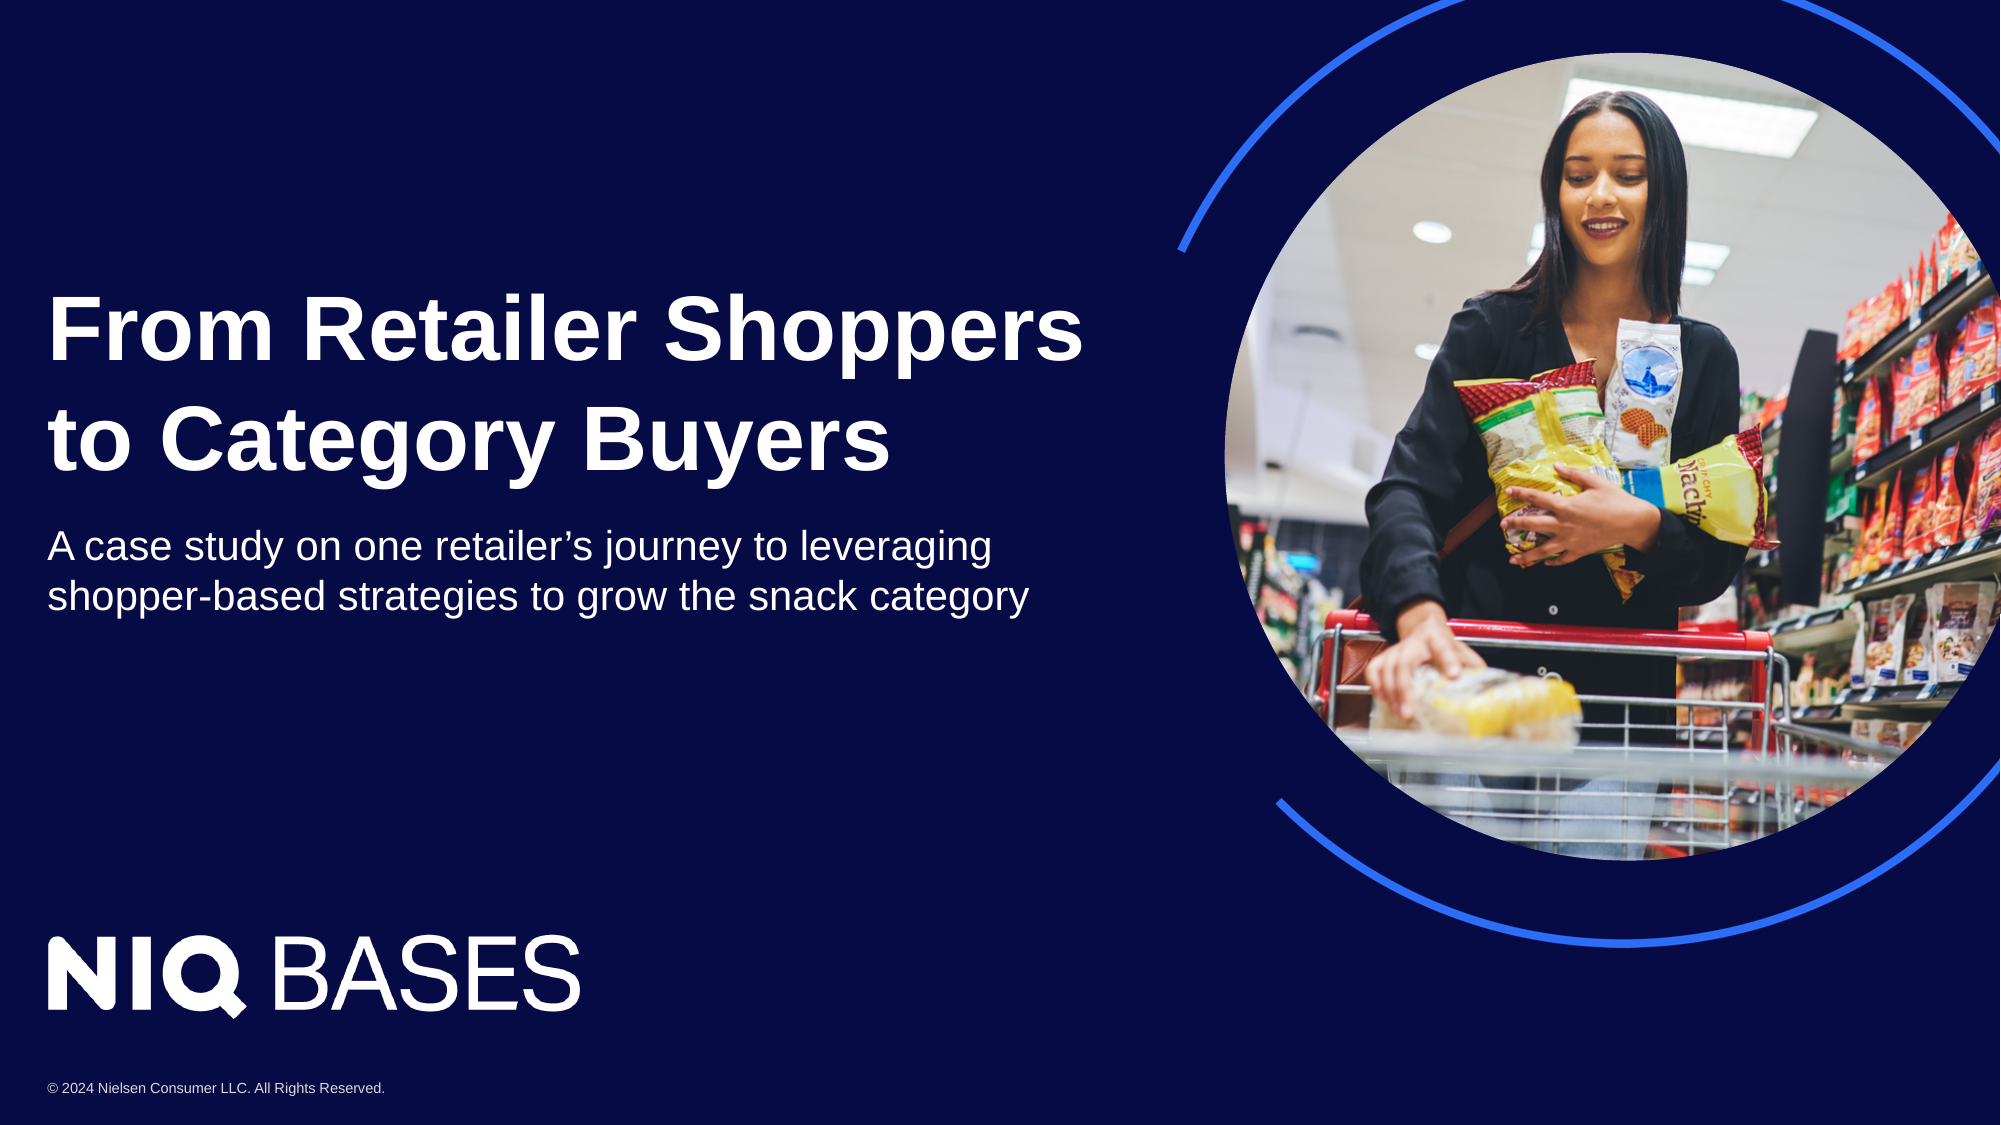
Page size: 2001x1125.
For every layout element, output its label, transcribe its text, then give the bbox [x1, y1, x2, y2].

title From Retailer Shoppers to Category Buyers [47, 104, 1145, 496]
picture [48, 934, 580, 1019]
subtitle A case study on one retailer’s journey to leveraging shopper-based strategies to grow the snack category [47, 510, 1145, 649]
picture [1177, 0, 2001, 948]
